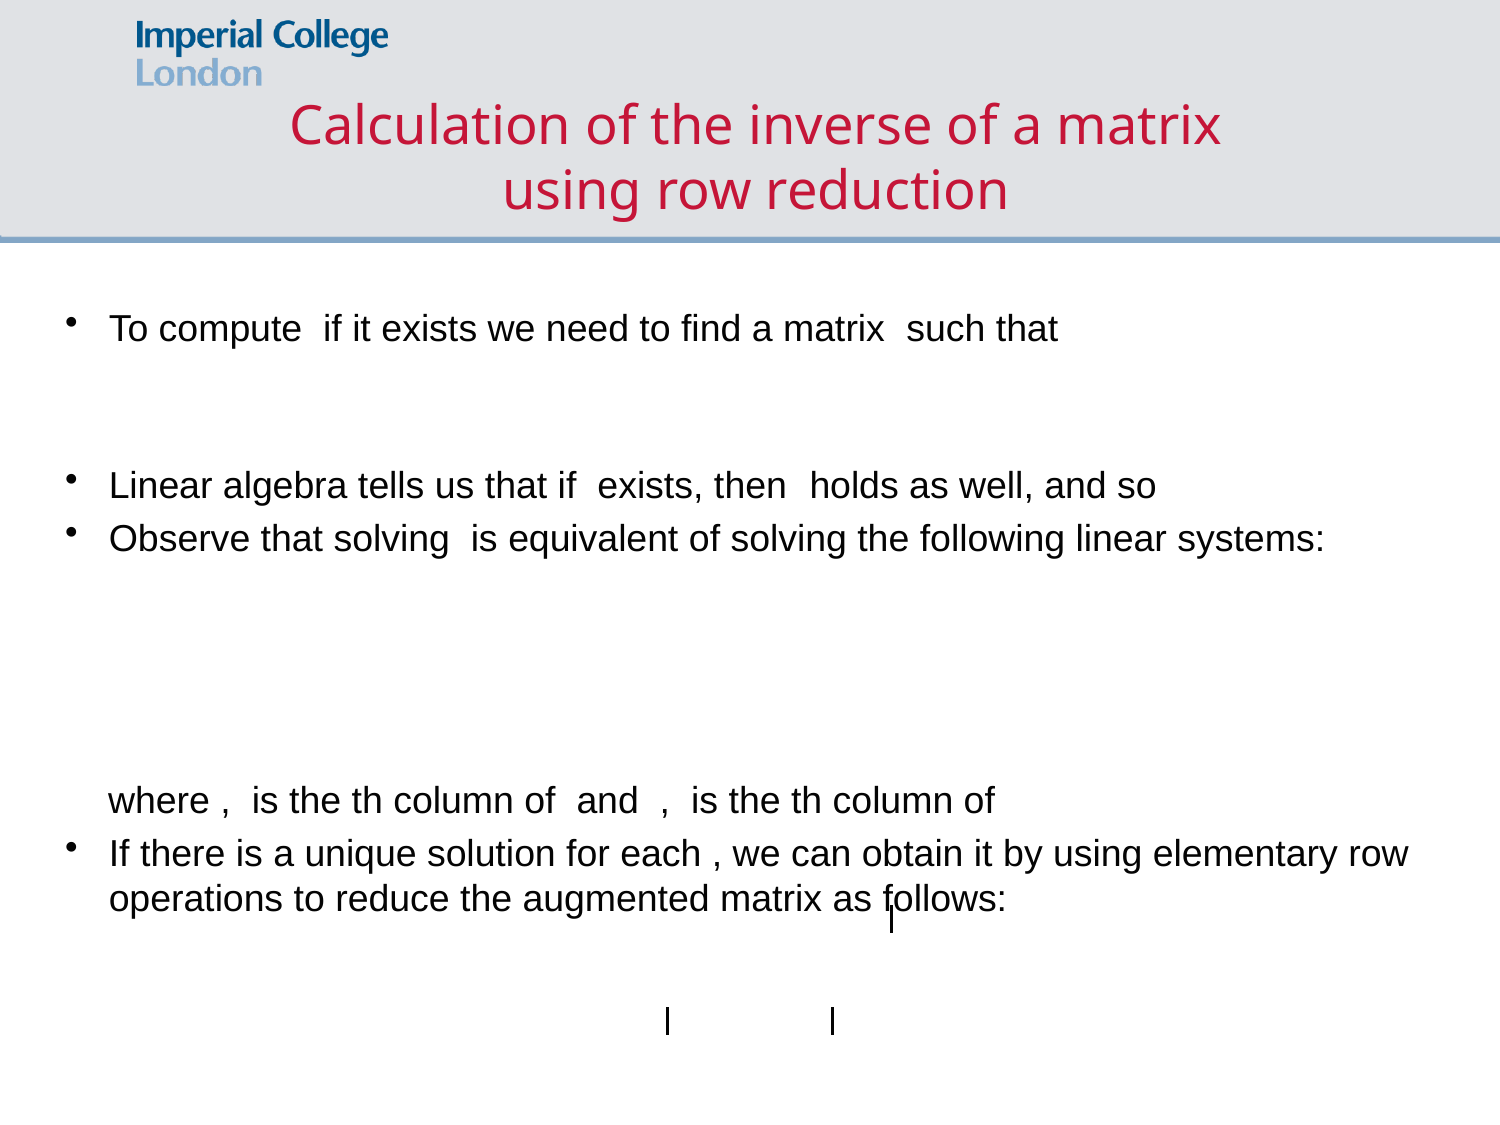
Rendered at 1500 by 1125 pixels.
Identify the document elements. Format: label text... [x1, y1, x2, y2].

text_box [739, 542, 761, 583]
picture [0, 0, 1500, 243]
title Calculation of the inverse of a matrix using row reduction [137, 115, 1375, 220]
